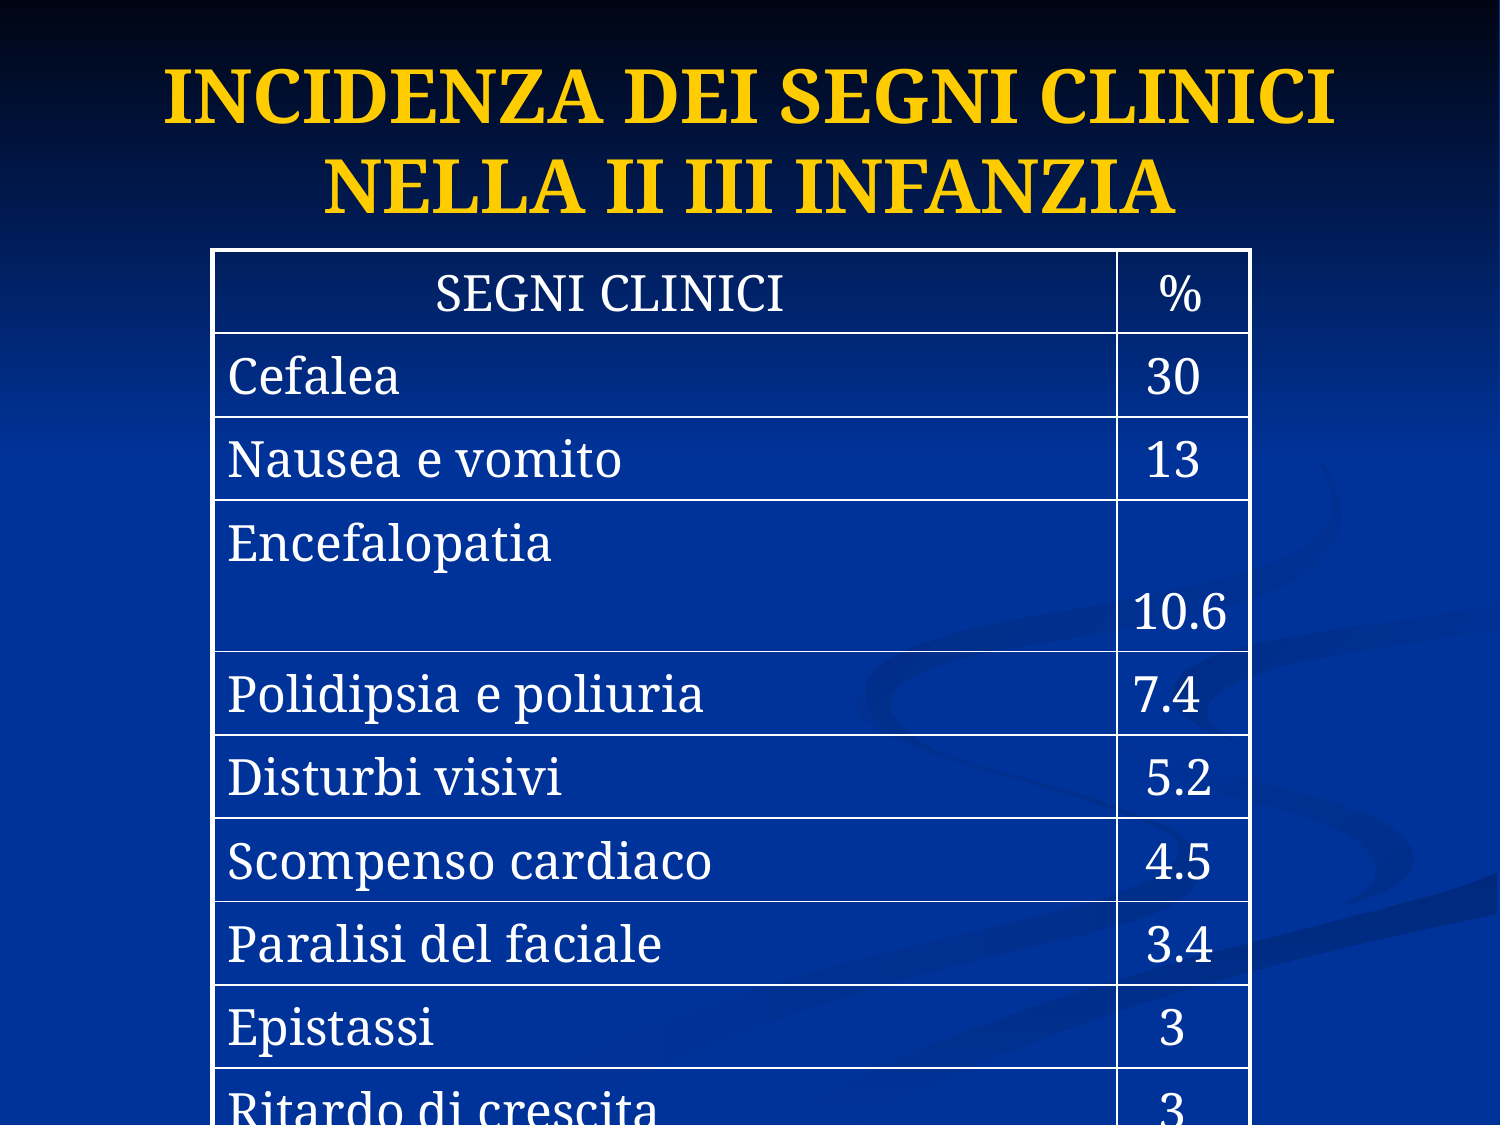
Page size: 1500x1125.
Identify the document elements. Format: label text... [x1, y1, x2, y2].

table_cell Polidipsia e poliuria [215, 652, 1116, 734]
table_cell 5.2 [1118, 736, 1248, 817]
table_cell Scompenso cardiaco [215, 819, 1116, 901]
table_cell 3 [1118, 1069, 1248, 1125]
table_cell Ritardo di crescita [215, 1069, 1116, 1125]
table_cell Disturbi visivi [215, 736, 1116, 817]
table_cell 3.4 [1118, 902, 1248, 984]
table_cell Paralisi del faciale [215, 902, 1116, 984]
table_cell 4.5 [1118, 819, 1248, 901]
table_cell 10.6 [1118, 501, 1248, 651]
table_cell Epistassi [215, 986, 1116, 1067]
table_cell Cefalea [215, 334, 1116, 416]
table_cell 3 [1118, 986, 1248, 1067]
table_header SEGNI CLINICI [215, 252, 1116, 332]
table_cell 7.4 [1118, 652, 1248, 734]
title INCIDENZA DEI SEGNI CLINICI NELLA II III INFANZIA [74, 44, 1426, 233]
table_cell 13 [1118, 418, 1248, 499]
table_cell Nausea e vomito [215, 418, 1116, 499]
table_header % [1118, 252, 1248, 332]
table_cell Encefalopatia [215, 501, 1116, 651]
table_cell 30 [1118, 334, 1248, 416]
